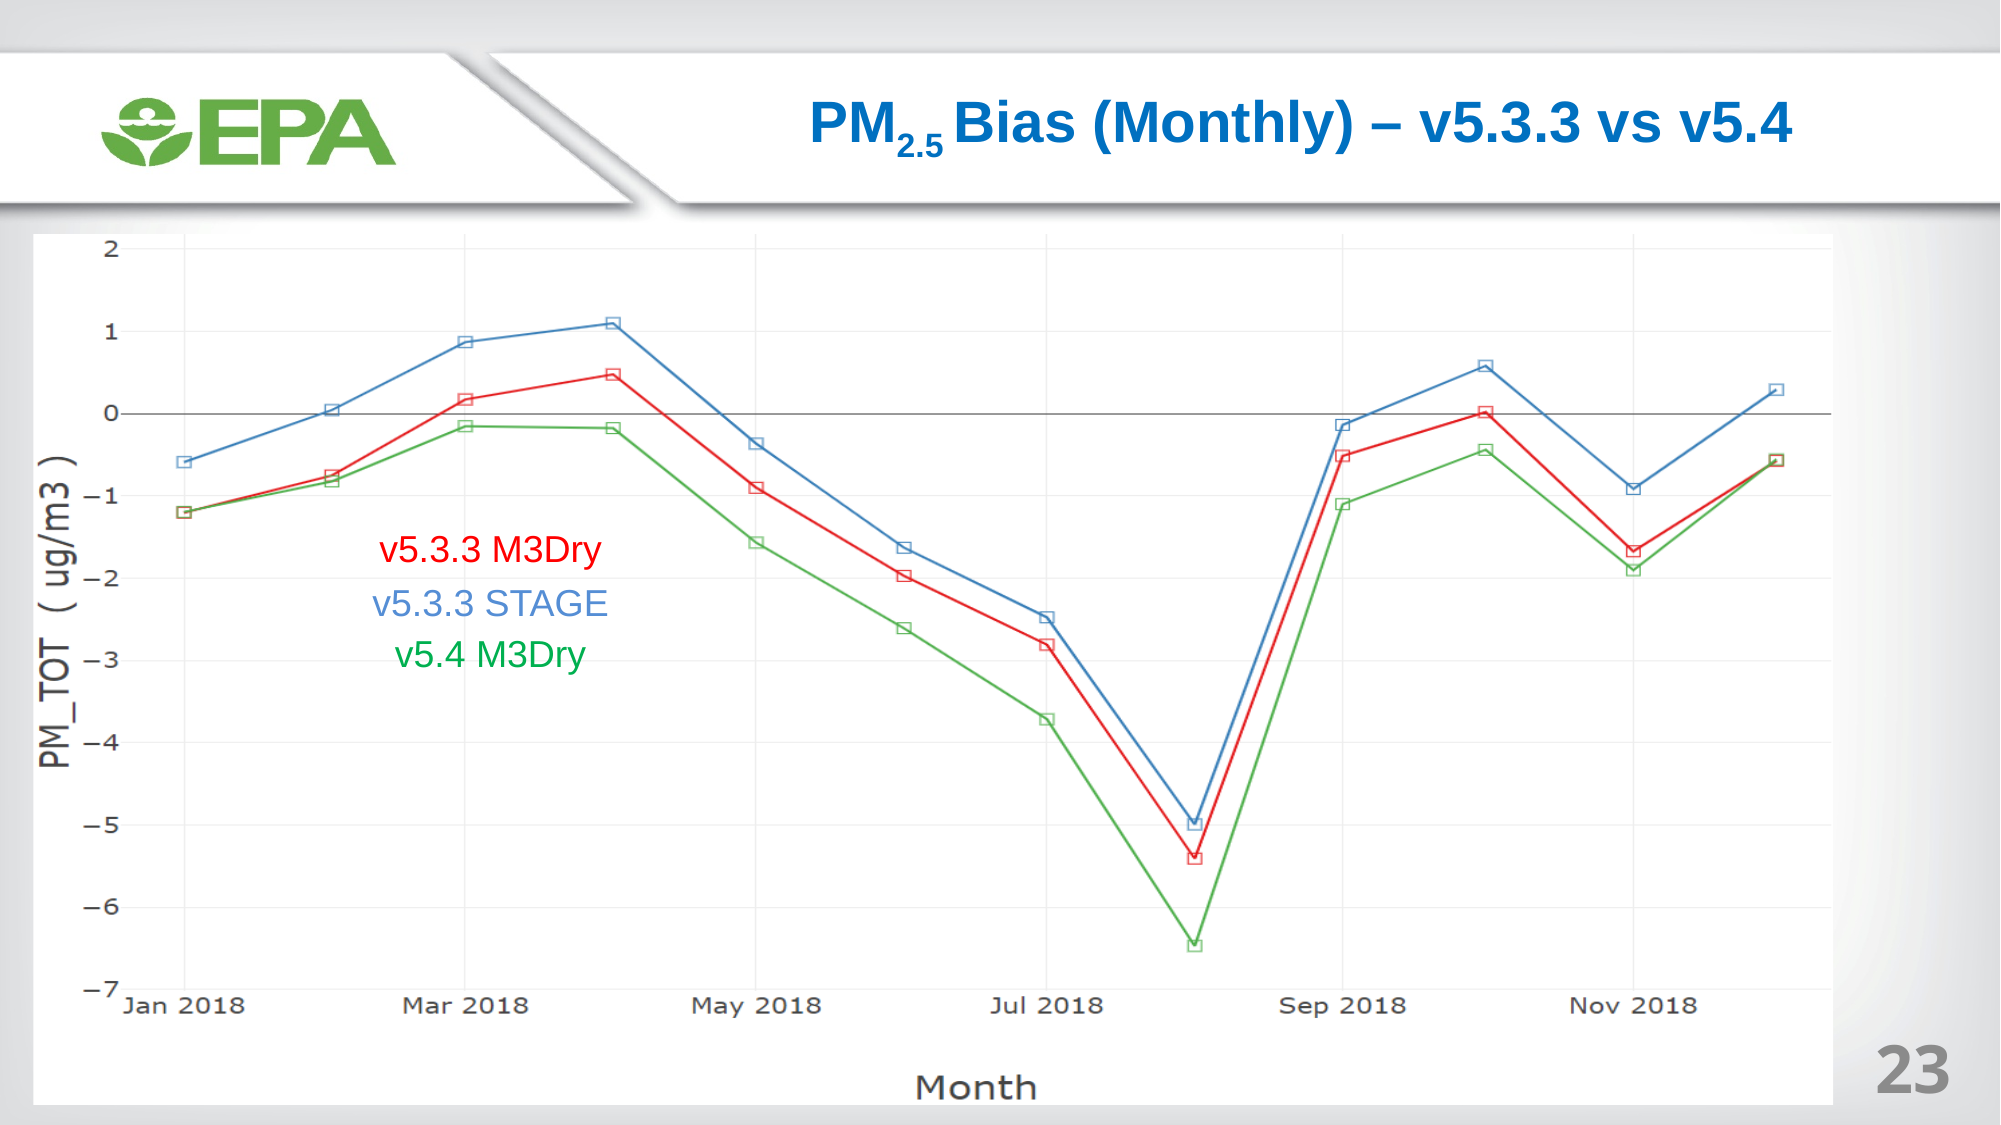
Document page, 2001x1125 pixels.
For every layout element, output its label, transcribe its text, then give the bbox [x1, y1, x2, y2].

list PM2.5 Bias (Monthly) – v5.3.3 vs v5.4 [603, 76, 2000, 190]
slide_number 23 [1841, 1042, 1967, 1103]
picture [0, 0, 2000, 1125]
